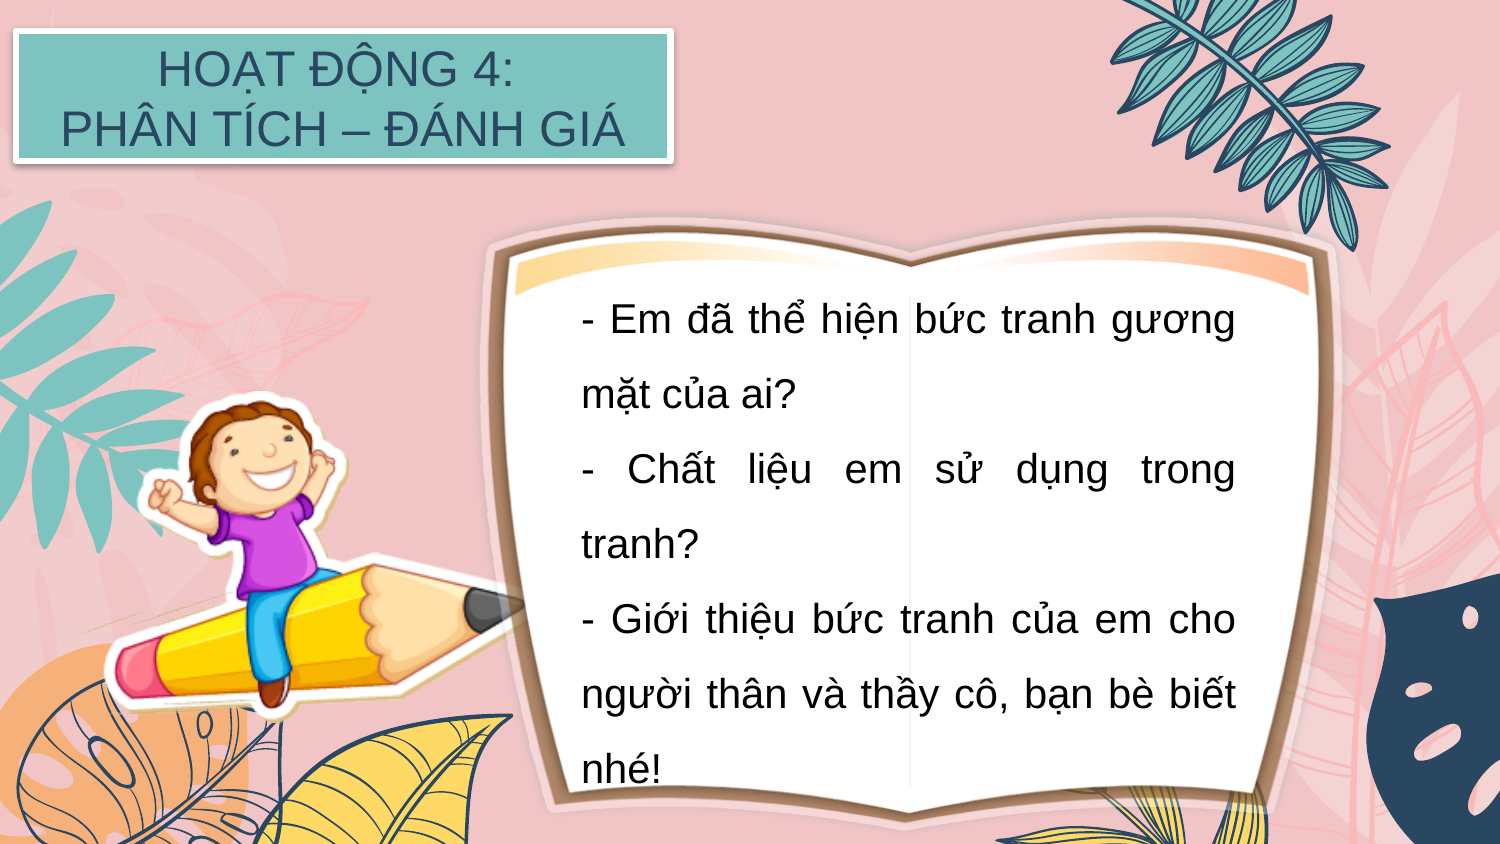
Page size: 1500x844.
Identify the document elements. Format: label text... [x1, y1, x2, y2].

text_box HOẠT ĐỘNG 4: PHÂN TÍCH – ĐÁNH GIÁ [13, 28, 674, 164]
picture [78, 192, 1354, 844]
